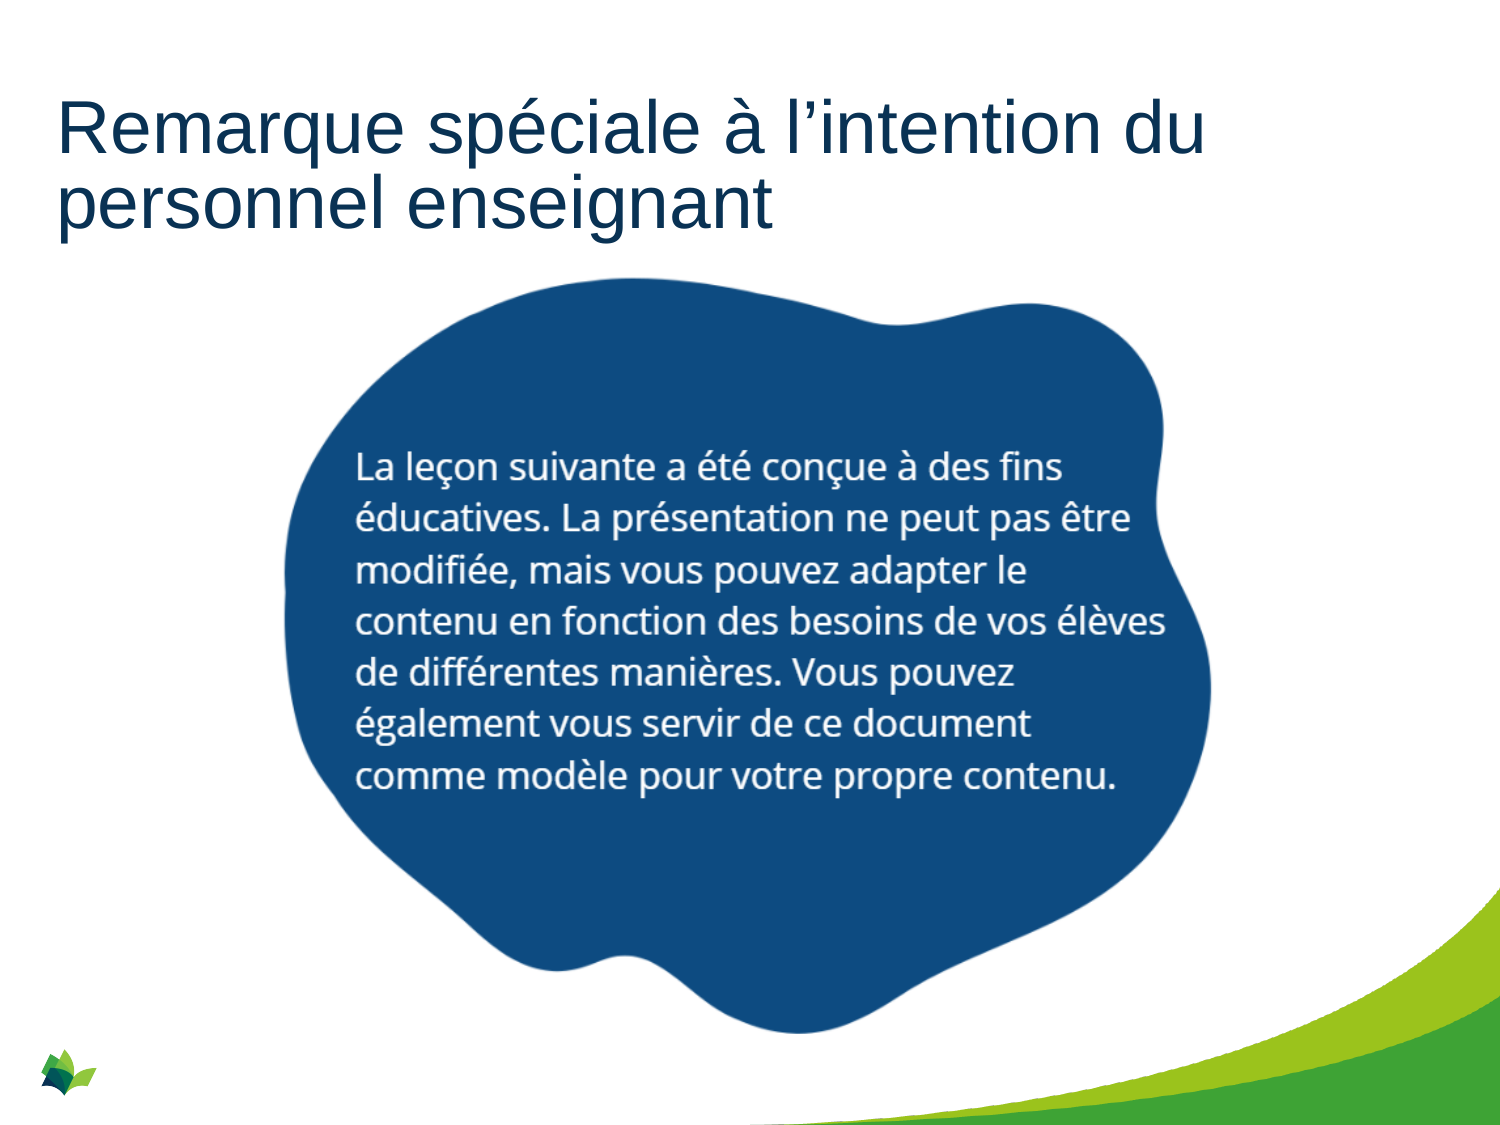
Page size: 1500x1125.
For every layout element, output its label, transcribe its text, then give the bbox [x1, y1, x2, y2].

title Remarque spéciale à l’intention du personnel enseignant [41, 59, 1459, 278]
picture [0, 267, 1500, 1125]
